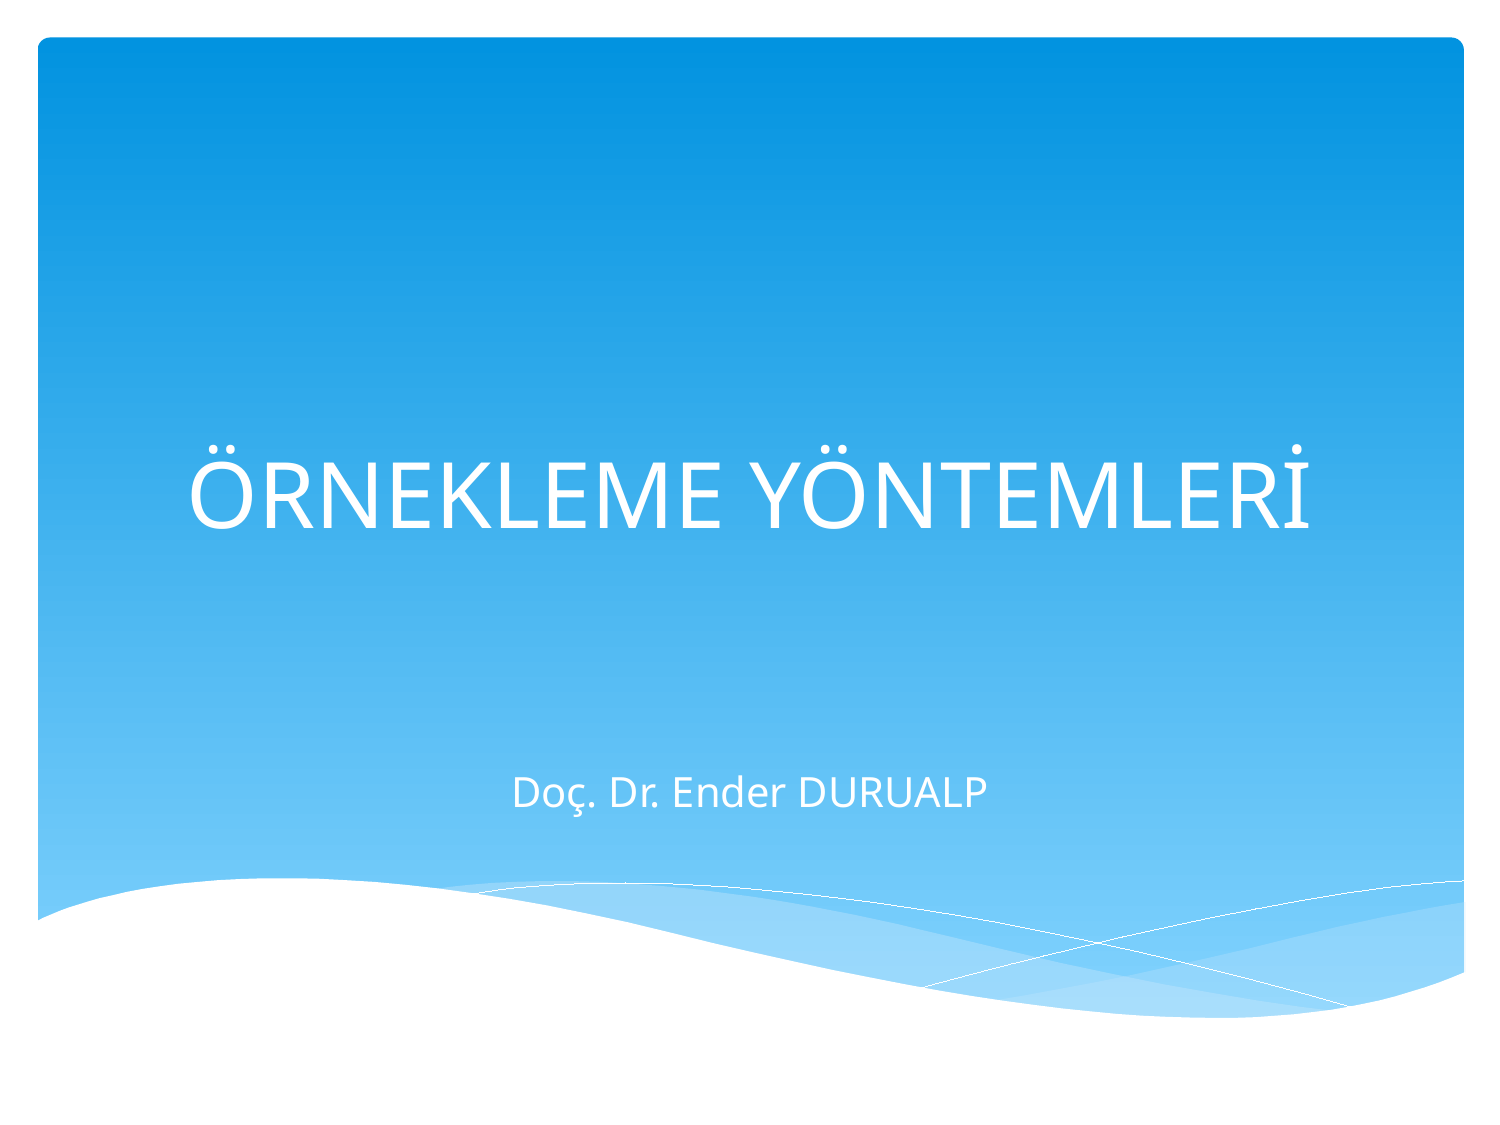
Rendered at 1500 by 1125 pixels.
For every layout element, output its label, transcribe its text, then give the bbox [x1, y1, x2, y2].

subtitle Doç. Dr. Ender DURUALP [225, 583, 1275, 825]
title ÖRNEKLEME YÖNTEMLERİ [112, 262, 1388, 555]
